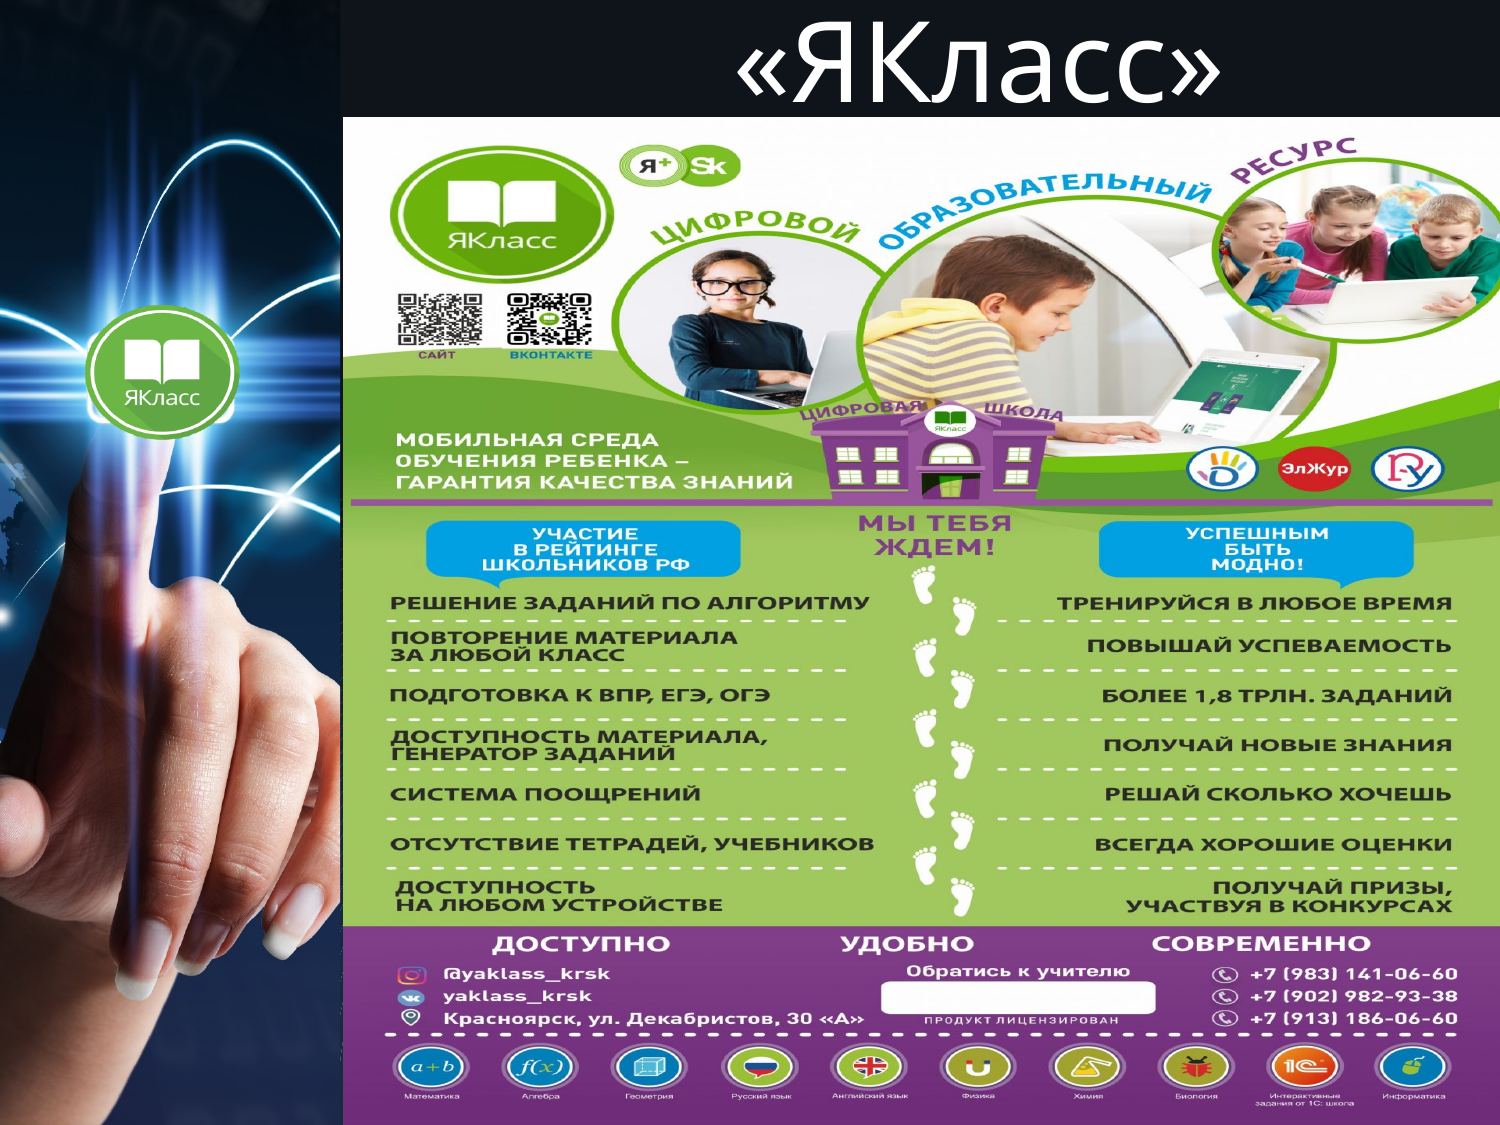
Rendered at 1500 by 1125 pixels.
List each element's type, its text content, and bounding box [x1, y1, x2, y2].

title «ЯКласс» [542, 17, 1417, 116]
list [343, 117, 1500, 1125]
picture [0, 0, 341, 1125]
